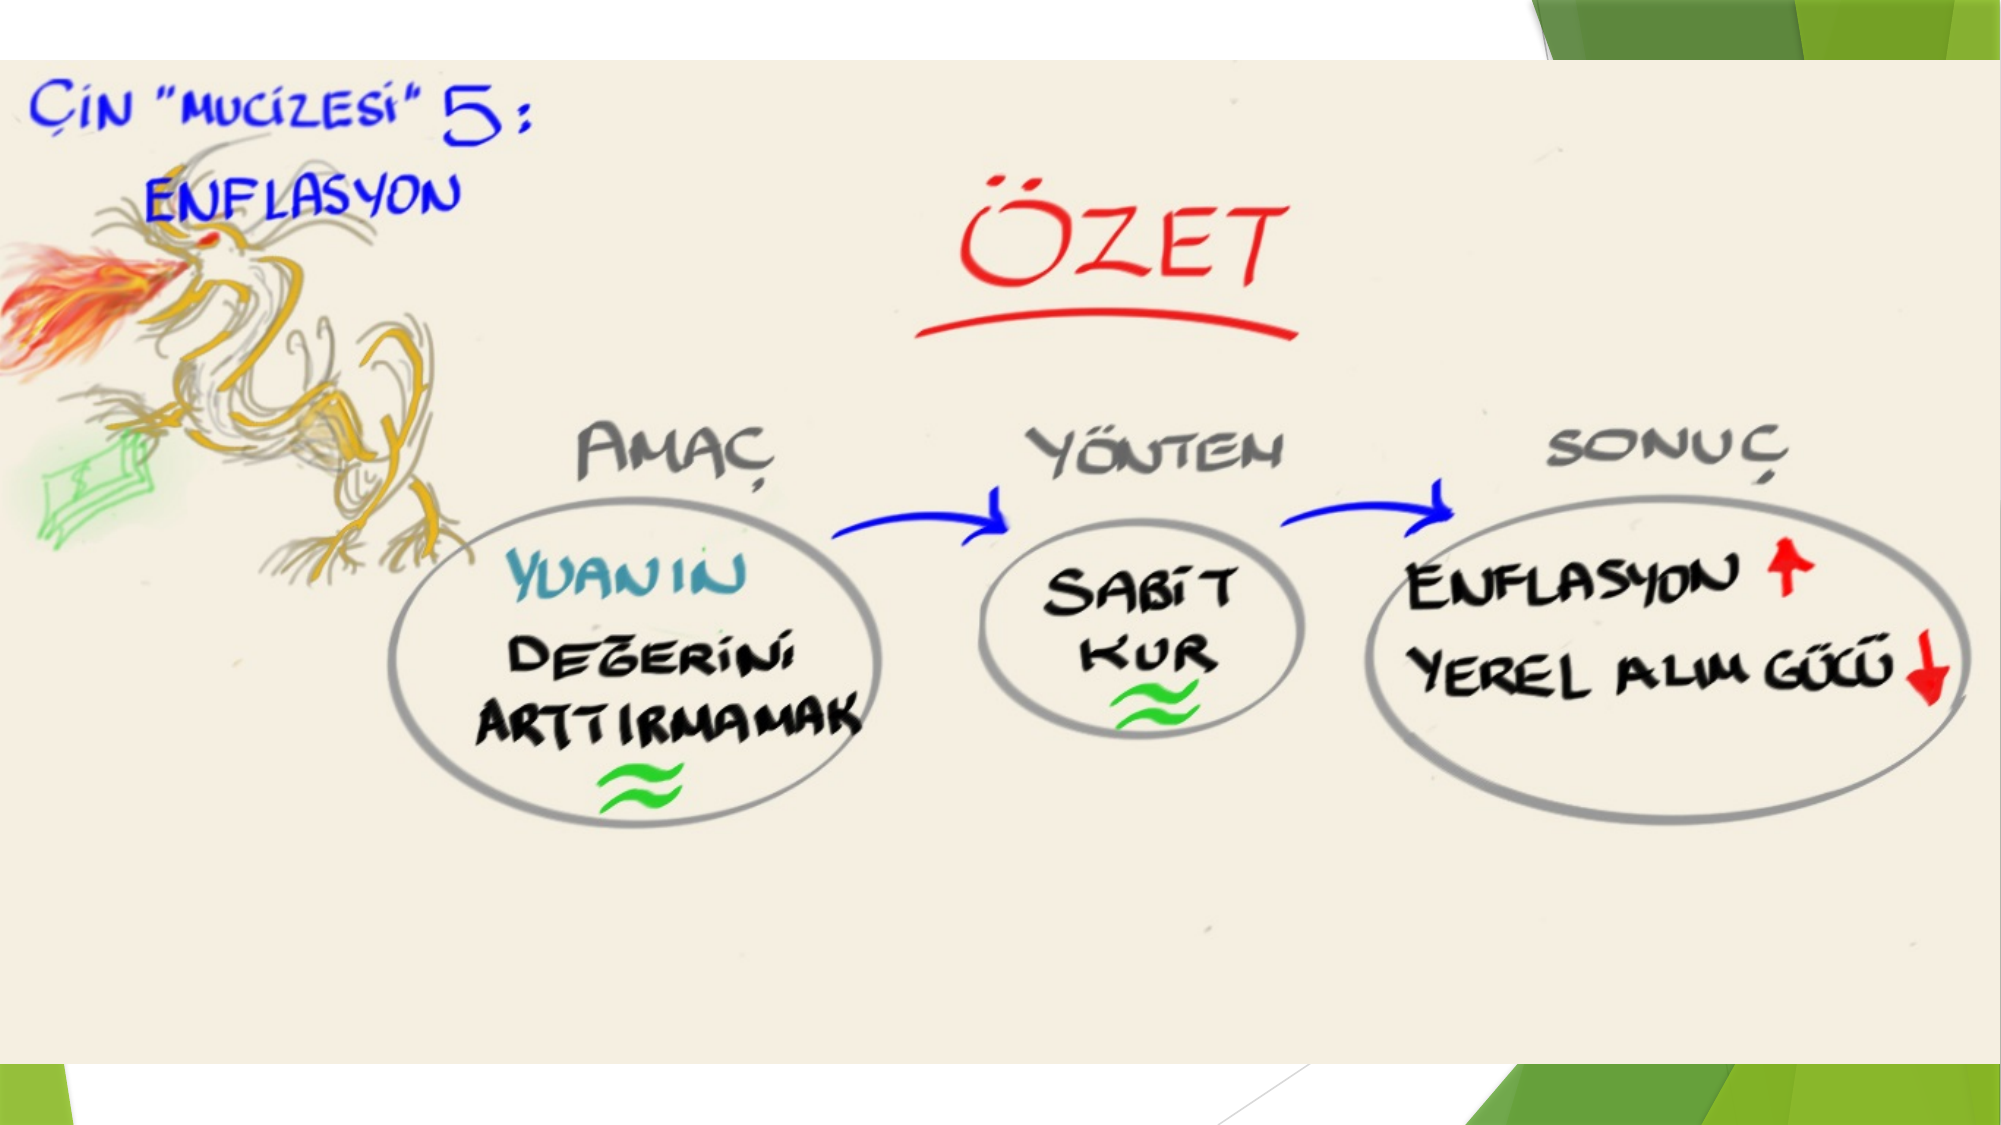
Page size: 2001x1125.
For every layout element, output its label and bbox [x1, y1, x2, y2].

picture [0, 60, 2000, 1065]
